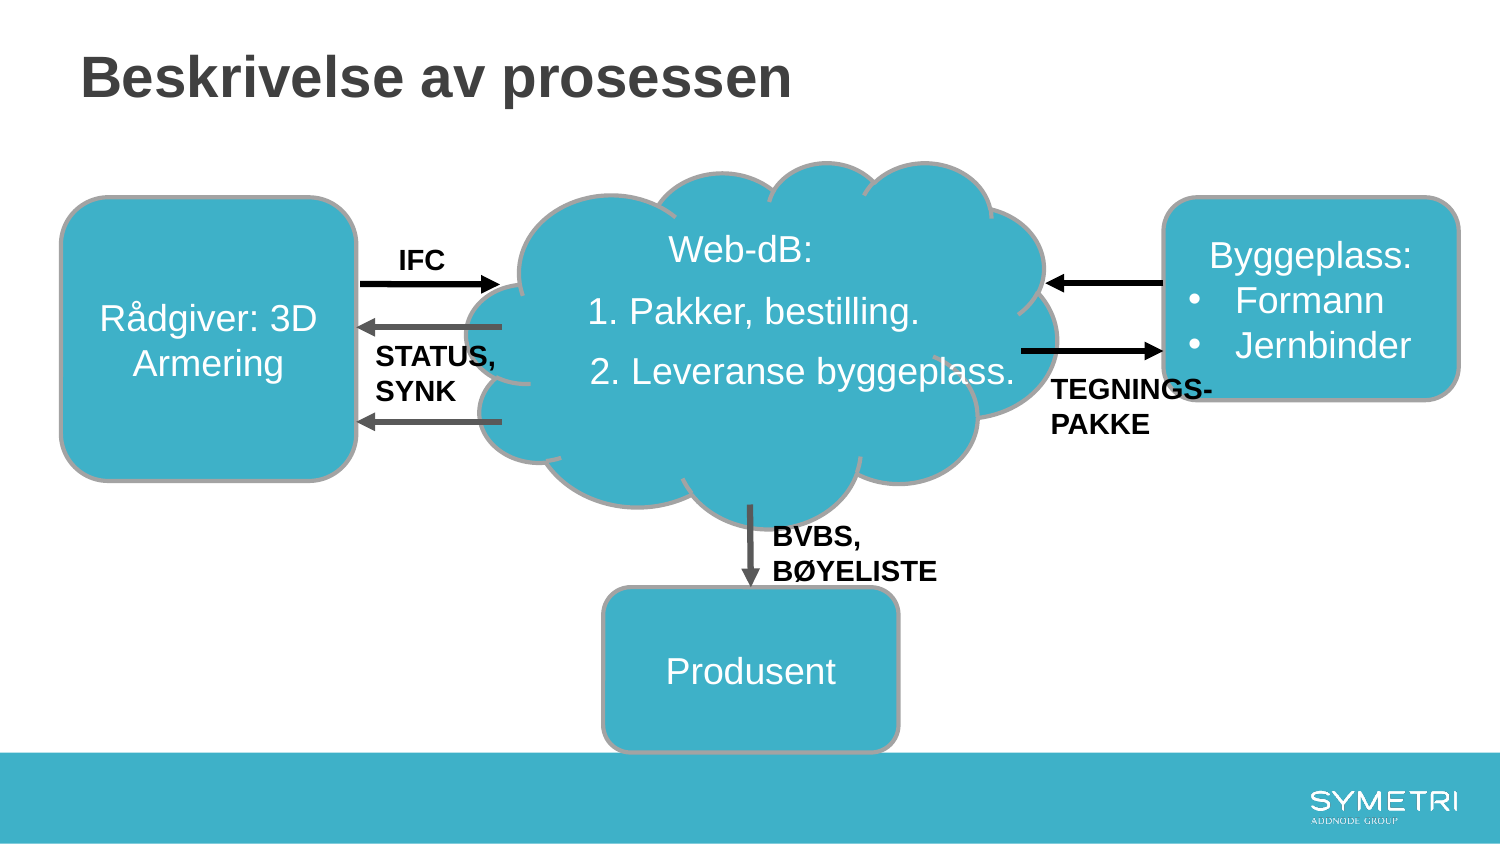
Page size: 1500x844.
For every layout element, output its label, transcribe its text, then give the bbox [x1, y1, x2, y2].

text_box 1. Pakker, bestilling. [572, 280, 963, 340]
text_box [359, 233, 501, 285]
text_box 2. Leveranse byggeplass. [574, 339, 1046, 400]
text_box Rådgiver: 3D Armering [58, 195, 359, 484]
text_box Byggeplass: Formann Jernbinder [1161, 195, 1461, 403]
picture [1246, 669, 1500, 844]
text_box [355, 327, 527, 417]
text_box Produsent [601, 585, 901, 755]
text_box Web-dB: [465, 161, 1060, 529]
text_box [749, 504, 965, 596]
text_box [1020, 350, 1235, 449]
title Beskrivelse av prosessen [64, 32, 1437, 127]
